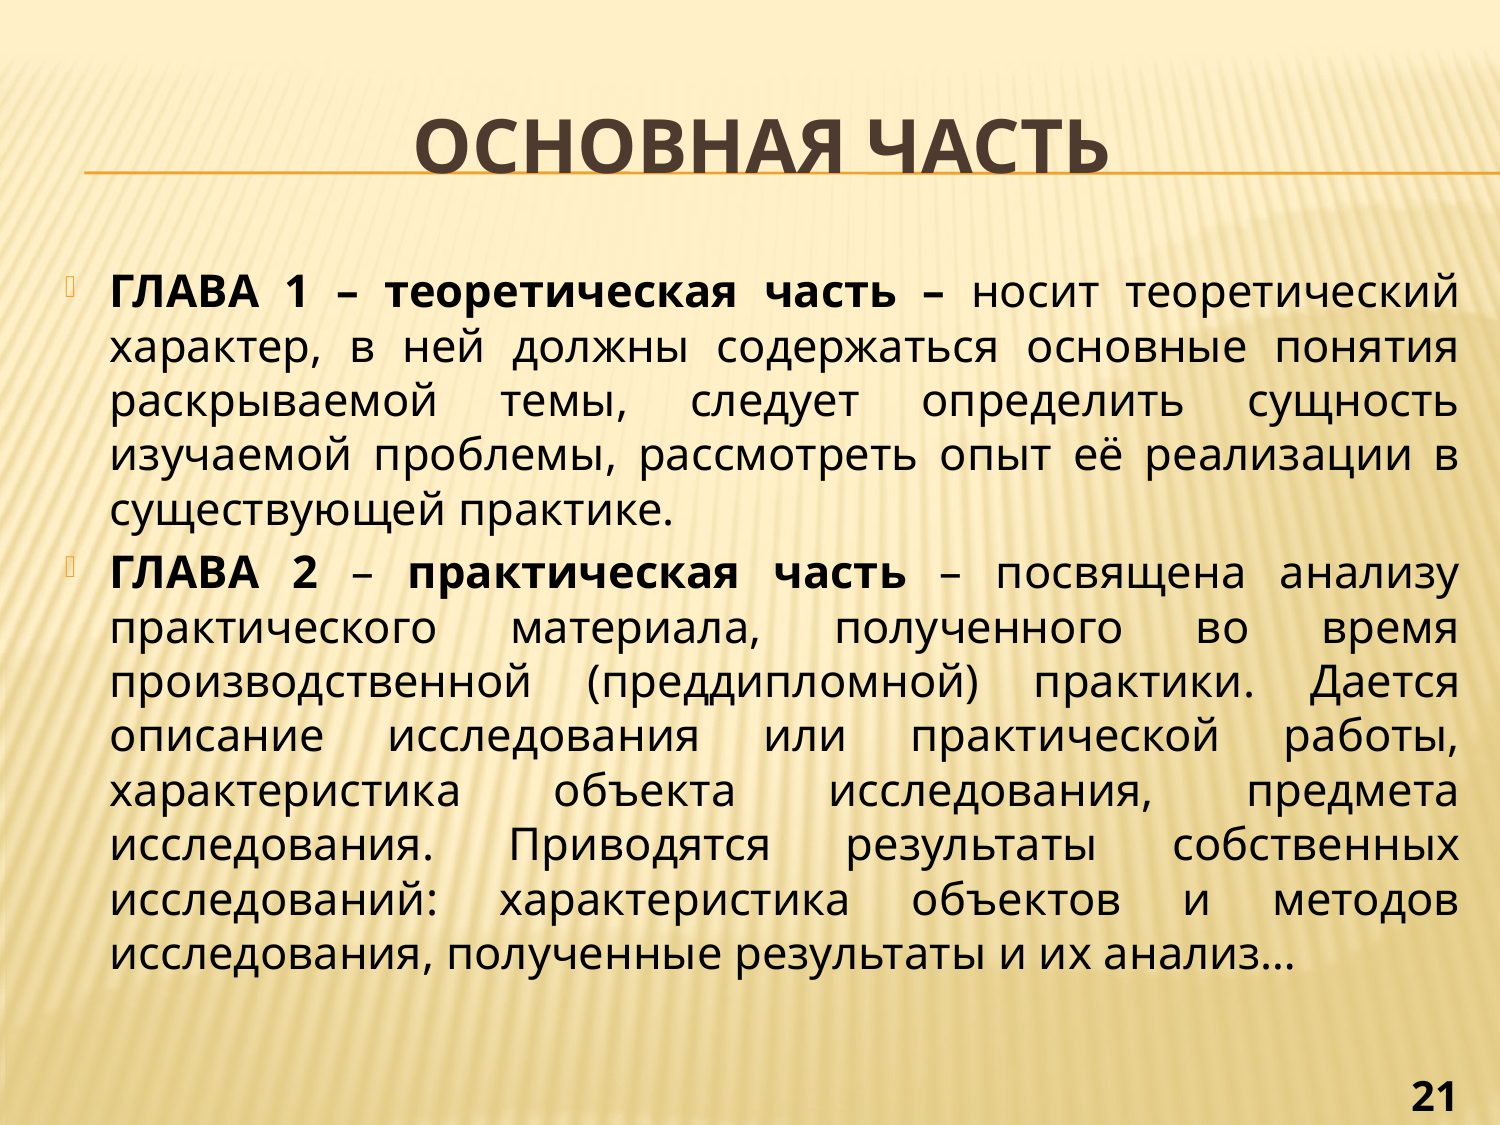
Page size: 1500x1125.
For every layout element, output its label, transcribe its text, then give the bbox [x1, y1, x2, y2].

list ГЛАВА 1 – теоретическая часть – носит теоретический характер, в ней должны содержаться основные понятия раскрываемой темы, следует определить сущность изучаемой проблемы, рассмотреть опыт её реализации в существующей практике. ГЛАВА 2 – практическая часть – посвящена анализу практического материала, полученного во время производственной (преддипломной) практики. Дается описание исследования или практической работы, характеристика объекта исследования, предмета исследования. Приводятся результаты собственных исследований: характеристика объектов и методов исследования, полученные результаты и их анализ… [50, 254, 1475, 998]
slide_number 21 [1350, 1061, 1475, 1103]
title Основная часть [50, 75, 1475, 213]
